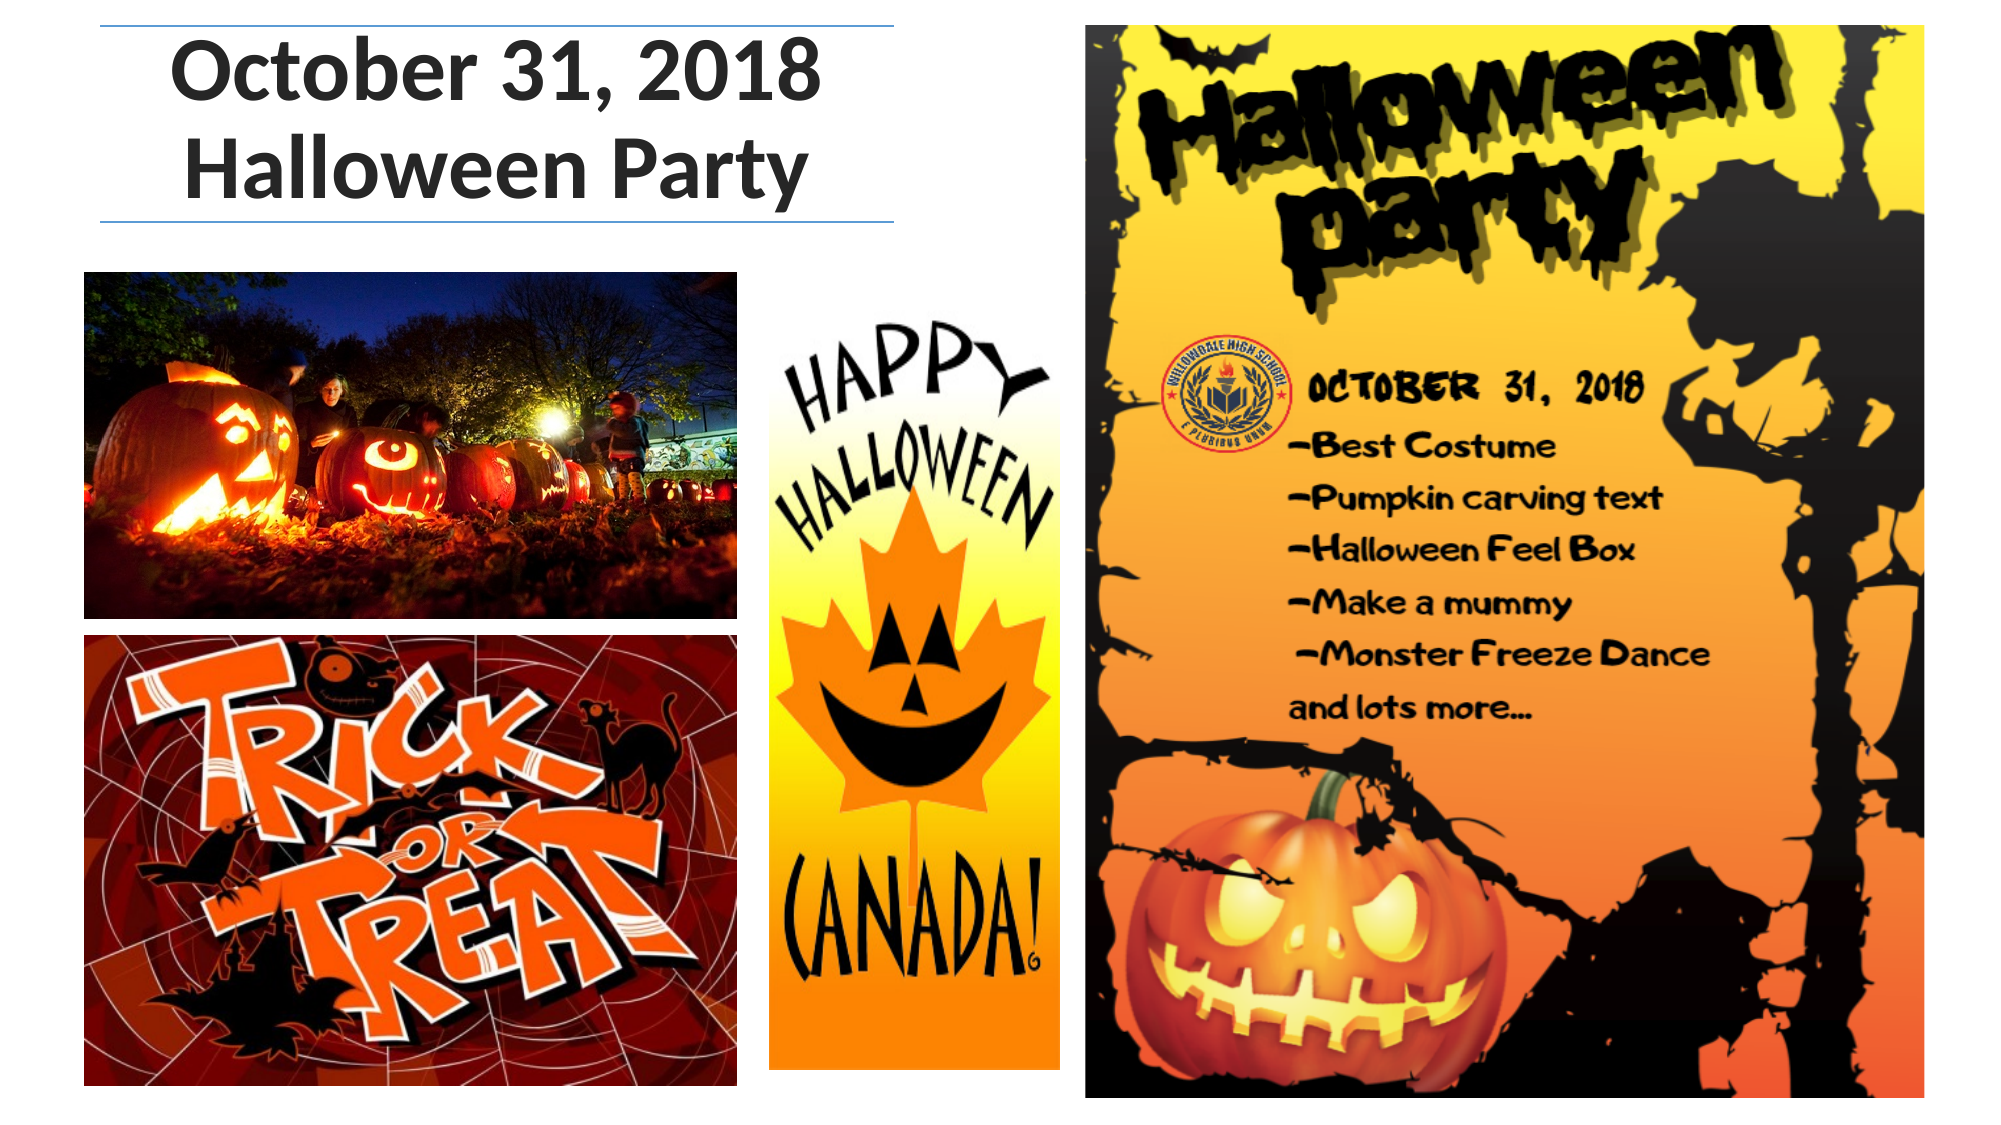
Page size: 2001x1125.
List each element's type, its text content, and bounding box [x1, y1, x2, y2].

picture [769, 310, 1060, 1070]
picture [84, 635, 737, 1086]
picture [84, 272, 737, 619]
table_header October 31, 2018 Halloween Party [100, 27, 894, 221]
picture [1085, 25, 1925, 1098]
